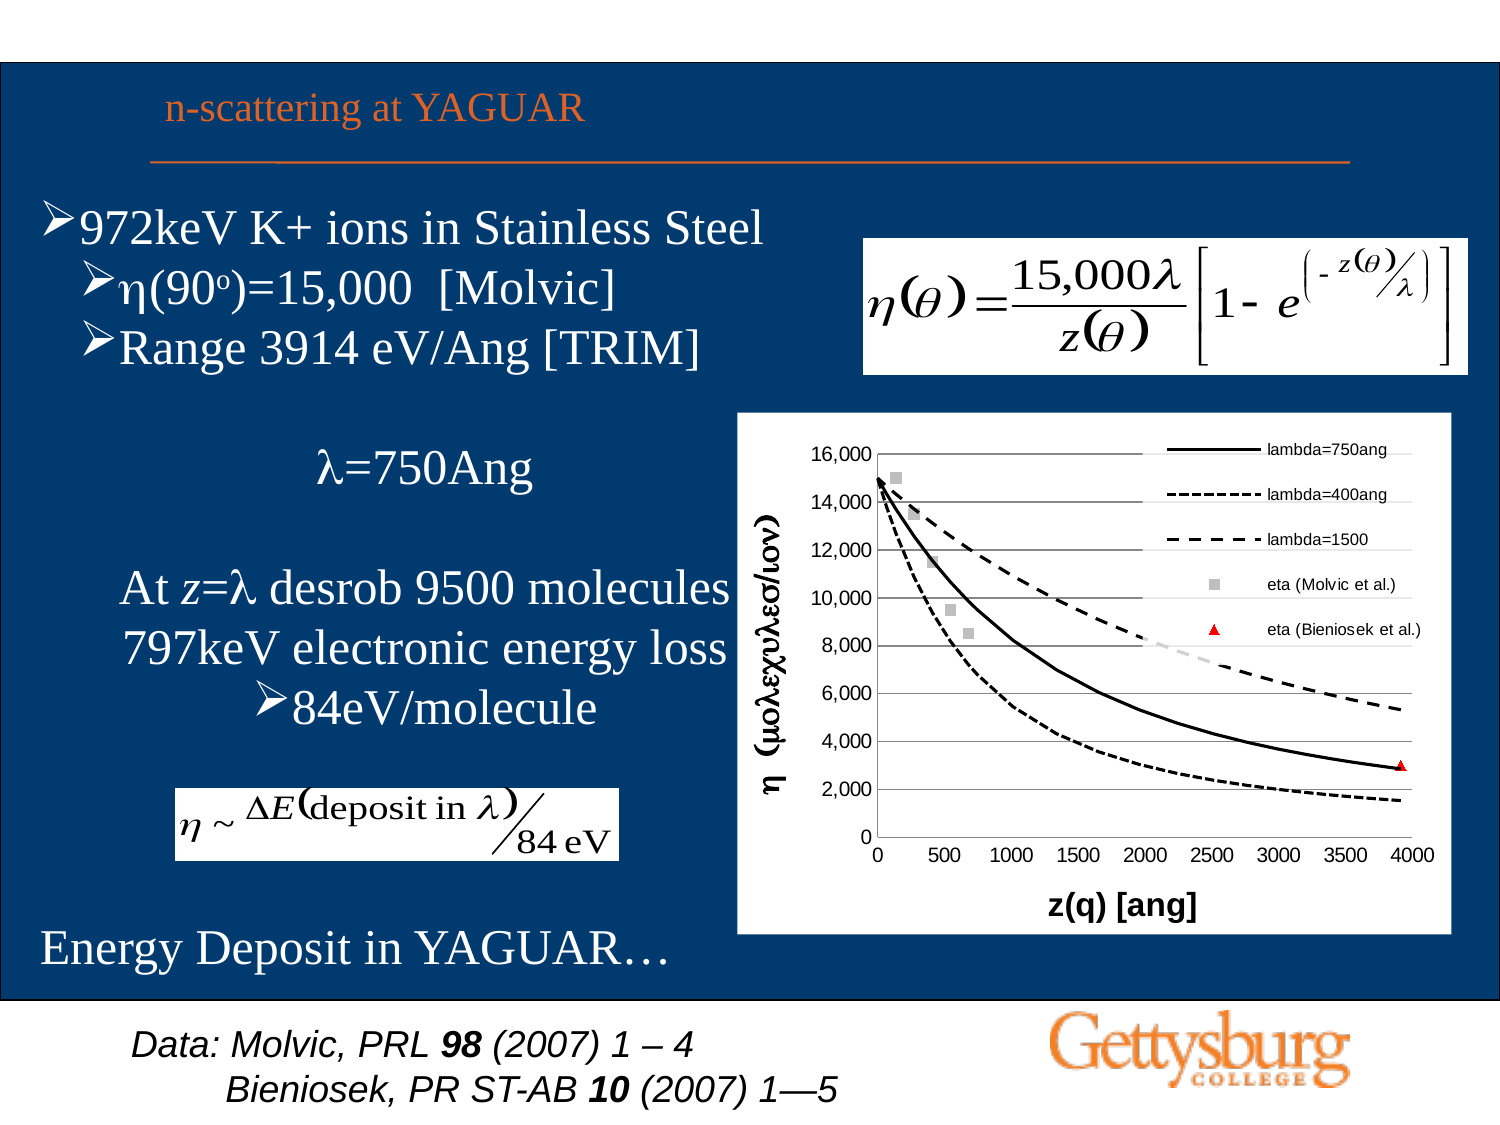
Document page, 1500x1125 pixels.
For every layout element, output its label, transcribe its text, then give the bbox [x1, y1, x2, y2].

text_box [174, 787, 619, 862]
text_box 972keV K+ ions in Stainless Steel h(90o)=15,000 [Molvic] Range 3914 eV/Ang [TRIM] l=750Ang At z=l desrob 9500 molecules 797keV electronic energy loss 84eV/molecule Energy Deposit in YAGUAR… [24, 187, 825, 983]
chart [737, 412, 1452, 935]
text_box Data: Molvic, PRL 98 (2007) 1 – 4 Bieniosek, PR ST-AB 10 (2007) 1—5 [116, 1012, 864, 1118]
text_box [0, 62, 1500, 1000]
picture [1049, 1010, 1351, 1088]
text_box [862, 237, 1469, 376]
text_box n-scattering at YAGUAR [149, 71, 1350, 137]
